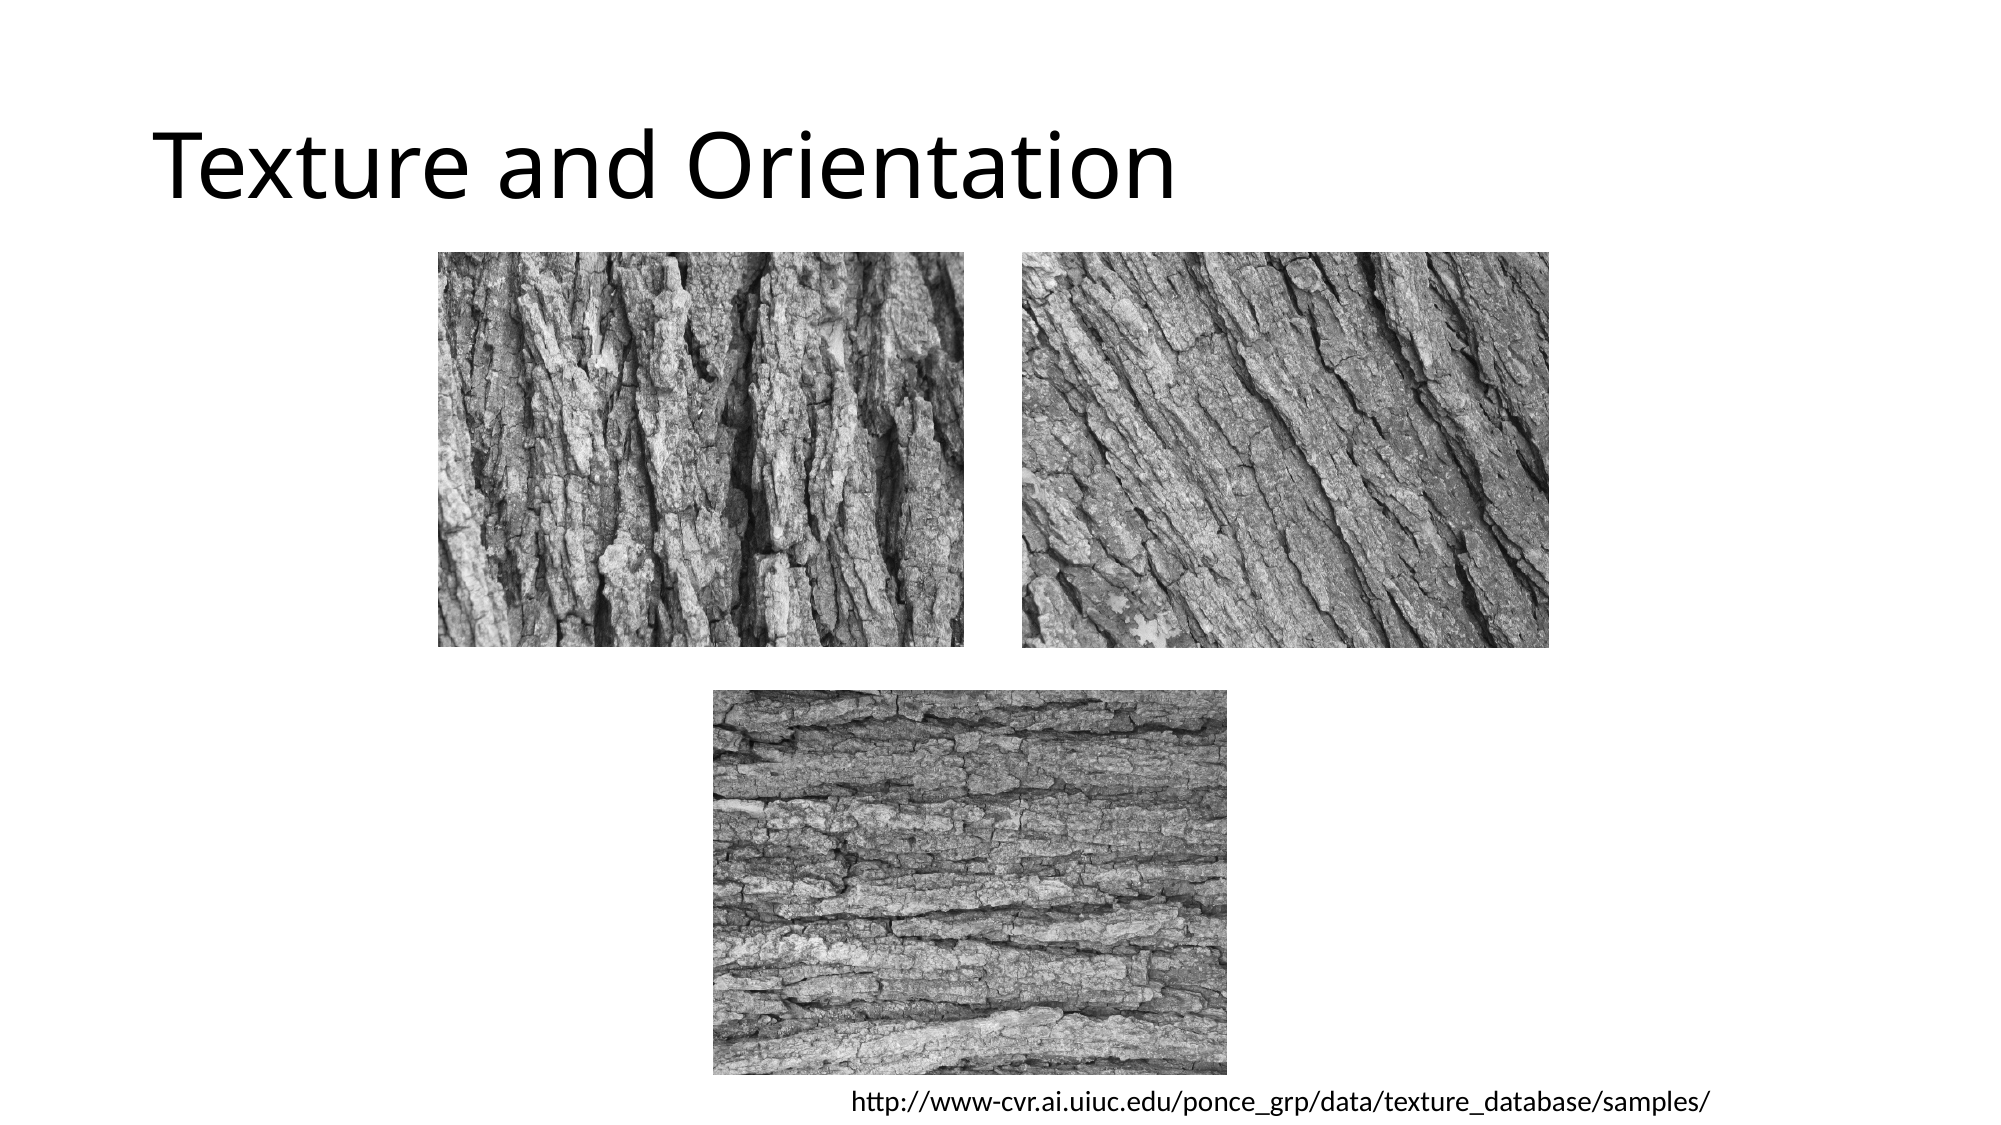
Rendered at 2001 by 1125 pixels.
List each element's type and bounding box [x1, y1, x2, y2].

picture [1022, 252, 1549, 648]
picture [713, 690, 1227, 1075]
picture [438, 252, 964, 647]
title [137, 59, 1863, 278]
text_box [836, 1074, 1727, 1125]
